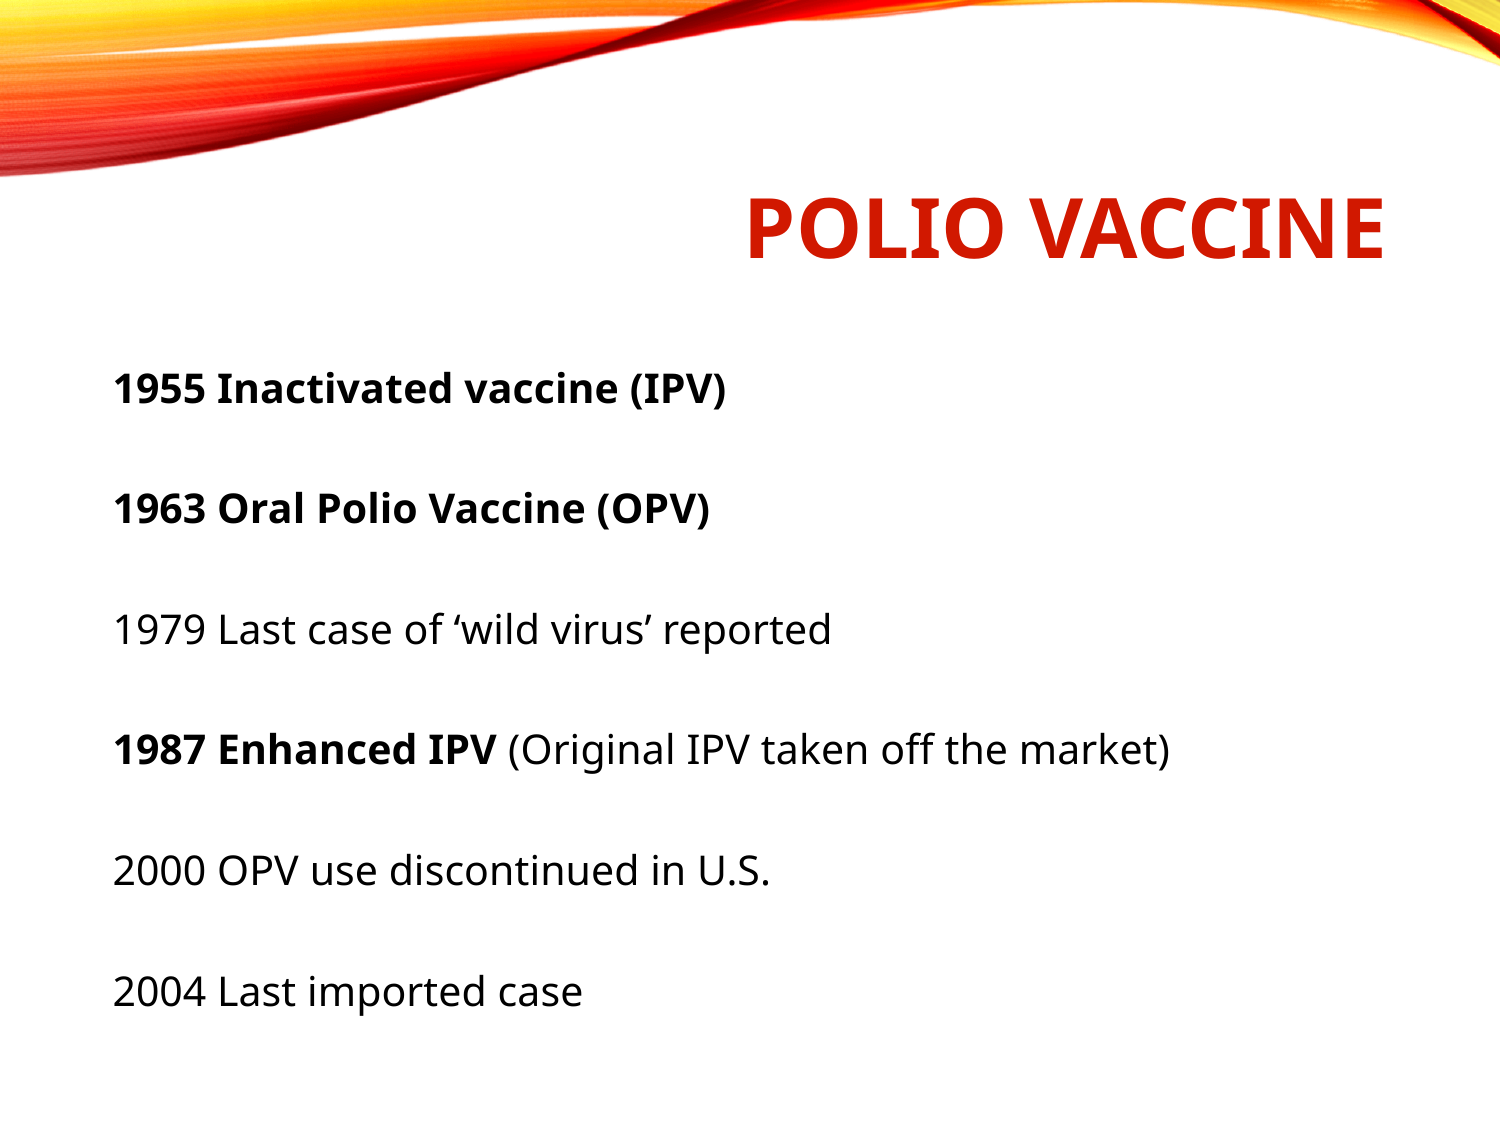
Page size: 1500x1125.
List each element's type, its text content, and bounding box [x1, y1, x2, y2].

picture [0, 0, 1500, 178]
title Polio Vaccine [356, 125, 1403, 338]
list 1955 Inactivated vaccine (IPV) 1963 Oral Polio Vaccine (OPV) 1979 Last case of ‘wild virus’ reported 1987 Enhanced IPV (Original IPV taken off the market) 2000 OPV use discontinued in U.S. 2004 Last imported case [97, 360, 1403, 1028]
